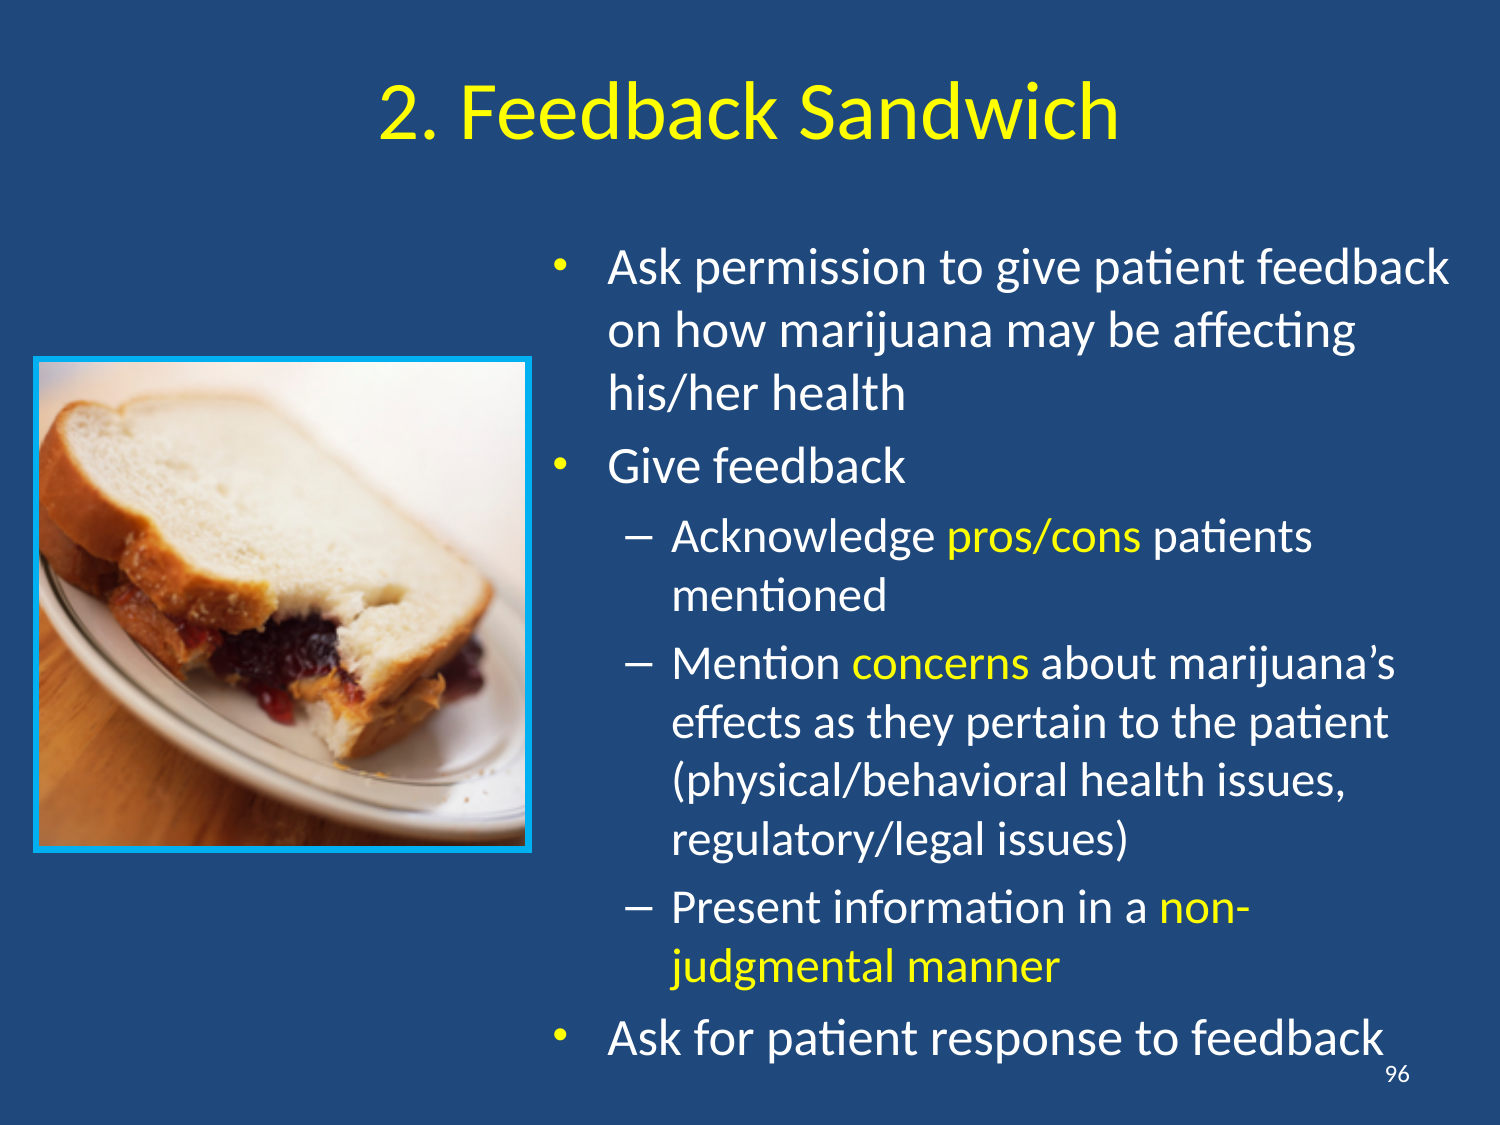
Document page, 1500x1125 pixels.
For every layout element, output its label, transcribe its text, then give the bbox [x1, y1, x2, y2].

list Ask permission to give patient feedback on how marijuana may be affecting his/her health Give feedback Acknowledge pros/cons patients mentioned Mention concerns about marijuana’s effects as they pertain to the patient (physical/behavioral health issues, regulatory/legal issues) Present information in a non-judgmental manner Ask for patient response to feedback [537, 224, 1477, 1088]
slide_number 96 [1074, 1042, 1425, 1103]
title 2. Feedback Sandwich [0, 24, 1500, 188]
picture [40, 363, 524, 845]
